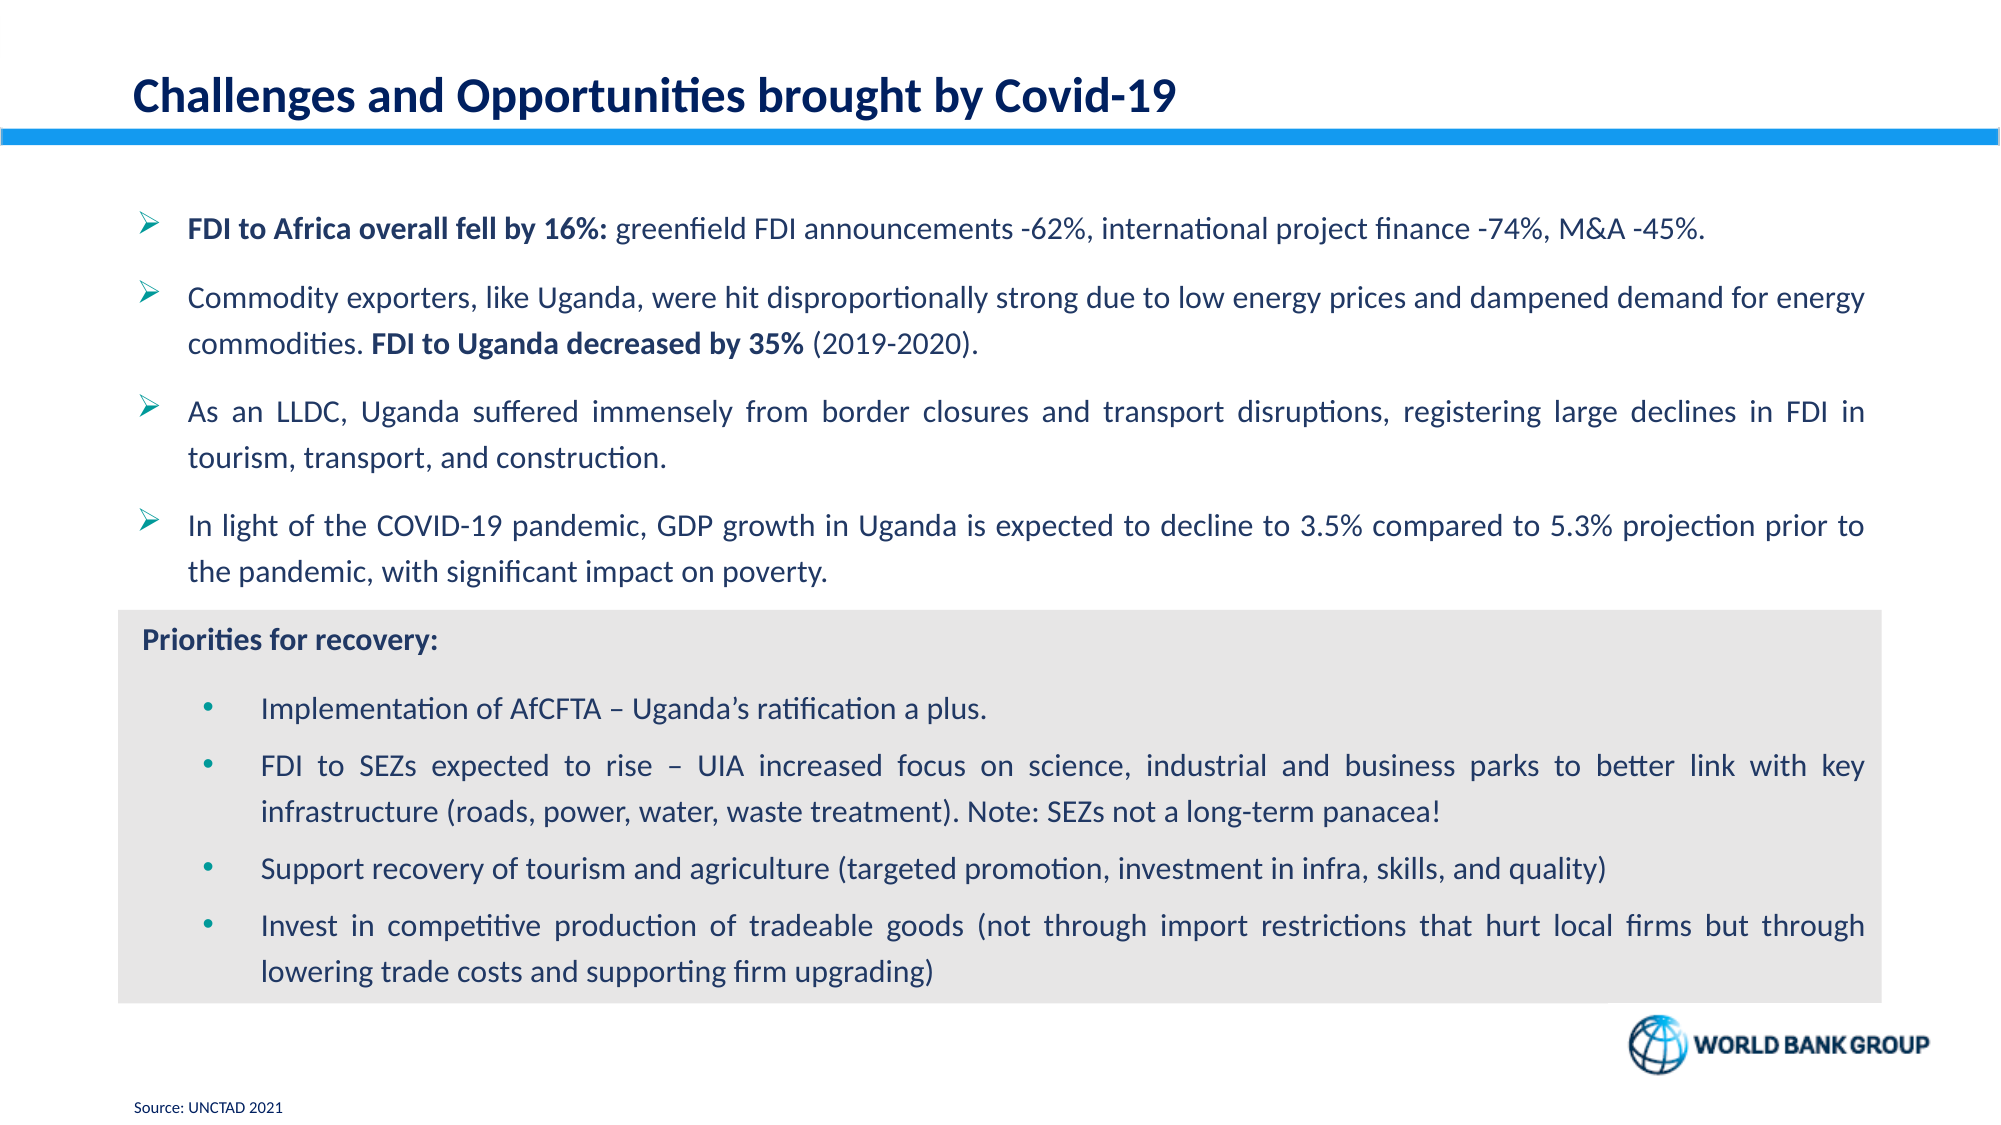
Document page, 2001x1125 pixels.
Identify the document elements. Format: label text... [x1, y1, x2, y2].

text_box Source: UNCTAD 2021 [119, 1089, 299, 1125]
title Challenges and Opportunities brought by Covid-19 [118, 6, 1882, 127]
picture [1608, 1003, 1949, 1088]
text_box FDI to Africa overall fell by 16%: greenfield FDI announcements -62%, international project finance -74%, M&A -45%. Commodity exporters, like Uganda, were hit disproportionally strong due to low energy prices and dampened demand for energy commodities. FDI to Uganda decreased by 35% (2019-2020). As an LLDC, Uganda suffered immensely from border closures and transport disruptions, registering large declines in FDI in tourism, transport, and construction. In light of the COVID-19 pandemic, GDP growth in Uganda is expected to decline to 3.5% compared to 5.3% projection prior to the pandemic, with significant impact on poverty. Priorities for recovery: Implementation of AfCFTA – Uganda’s ratification a plus. FDI to SEZs expected to rise – UIA increased focus on science, industrial and business parks to better link with key infrastructure (roads, power, water, waste treatment). Note: SEZs not a long-term panacea! Support recovery of tourism and agriculture (targeted promotion, investment in infra, skills, and quality) Invest in competitive production of tradeable goods (not through import restrictions that hurt local firms but through lowering trade costs and supporting firm upgrading) [118, 192, 1882, 1004]
picture [0, 127, 2000, 146]
text_box [1572, 955, 1979, 1120]
